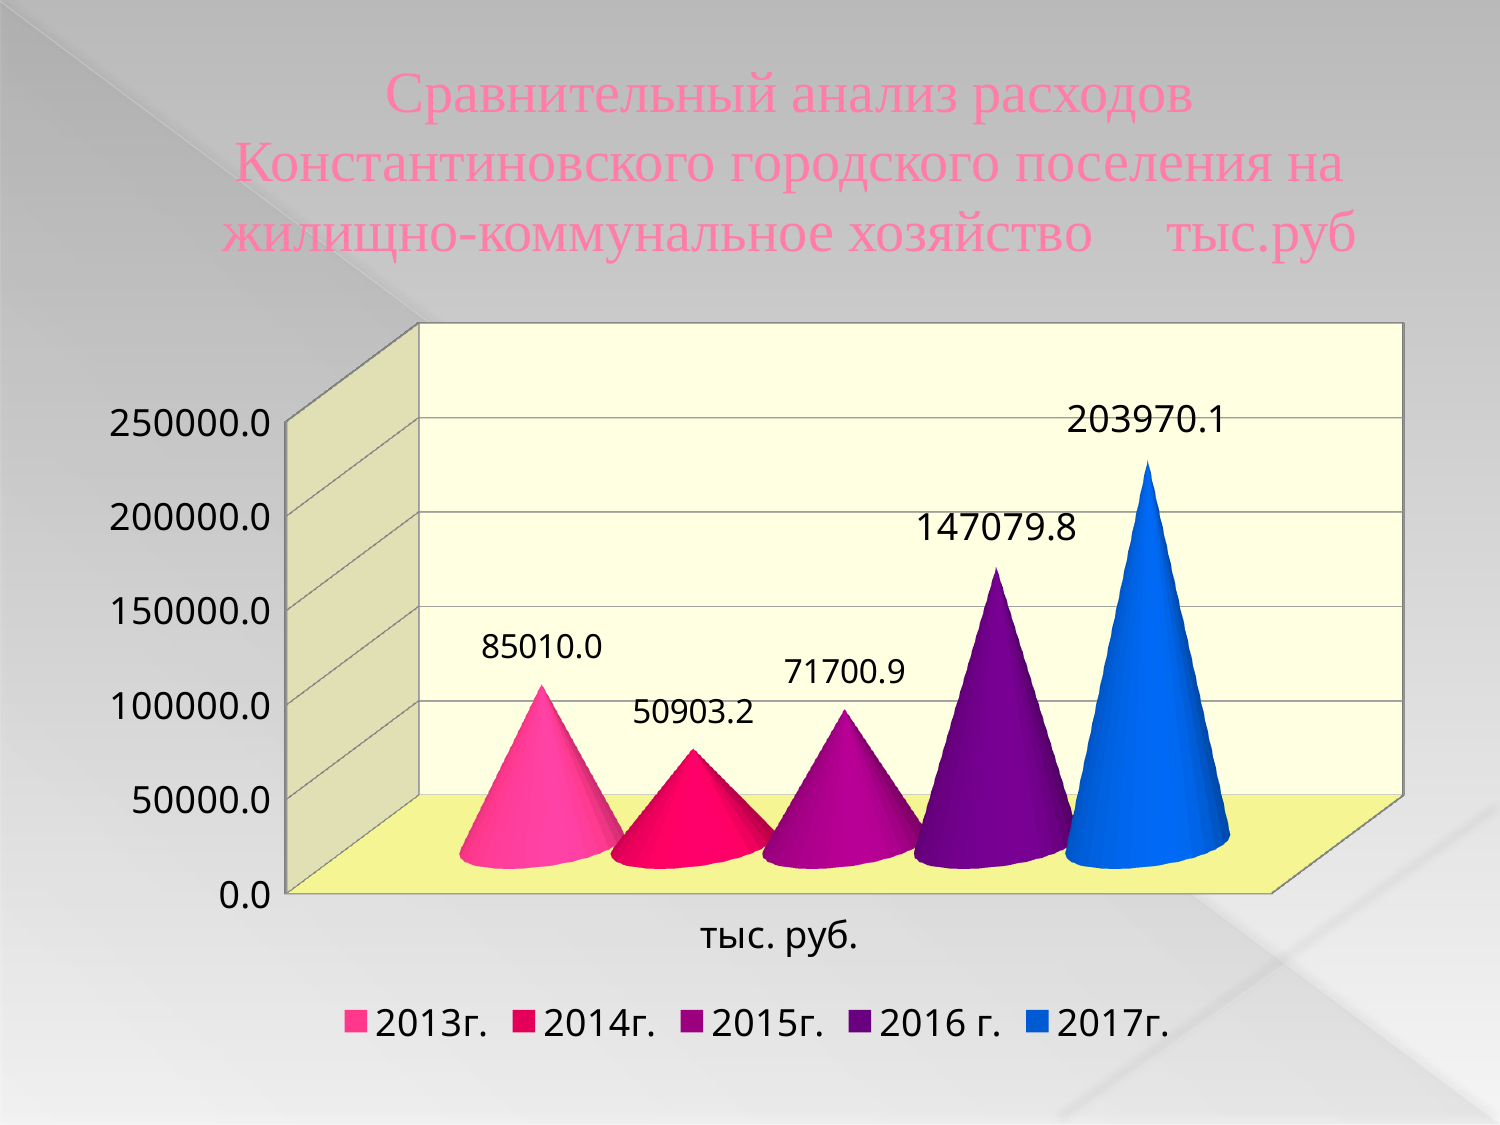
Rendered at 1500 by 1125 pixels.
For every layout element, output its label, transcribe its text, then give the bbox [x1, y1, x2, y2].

chart [81, 304, 1433, 1055]
title Сравнительный анализ расходов Константиновского городского поселения на жилищно-коммунальное хозяйство тыс.руб [75, 43, 1425, 274]
